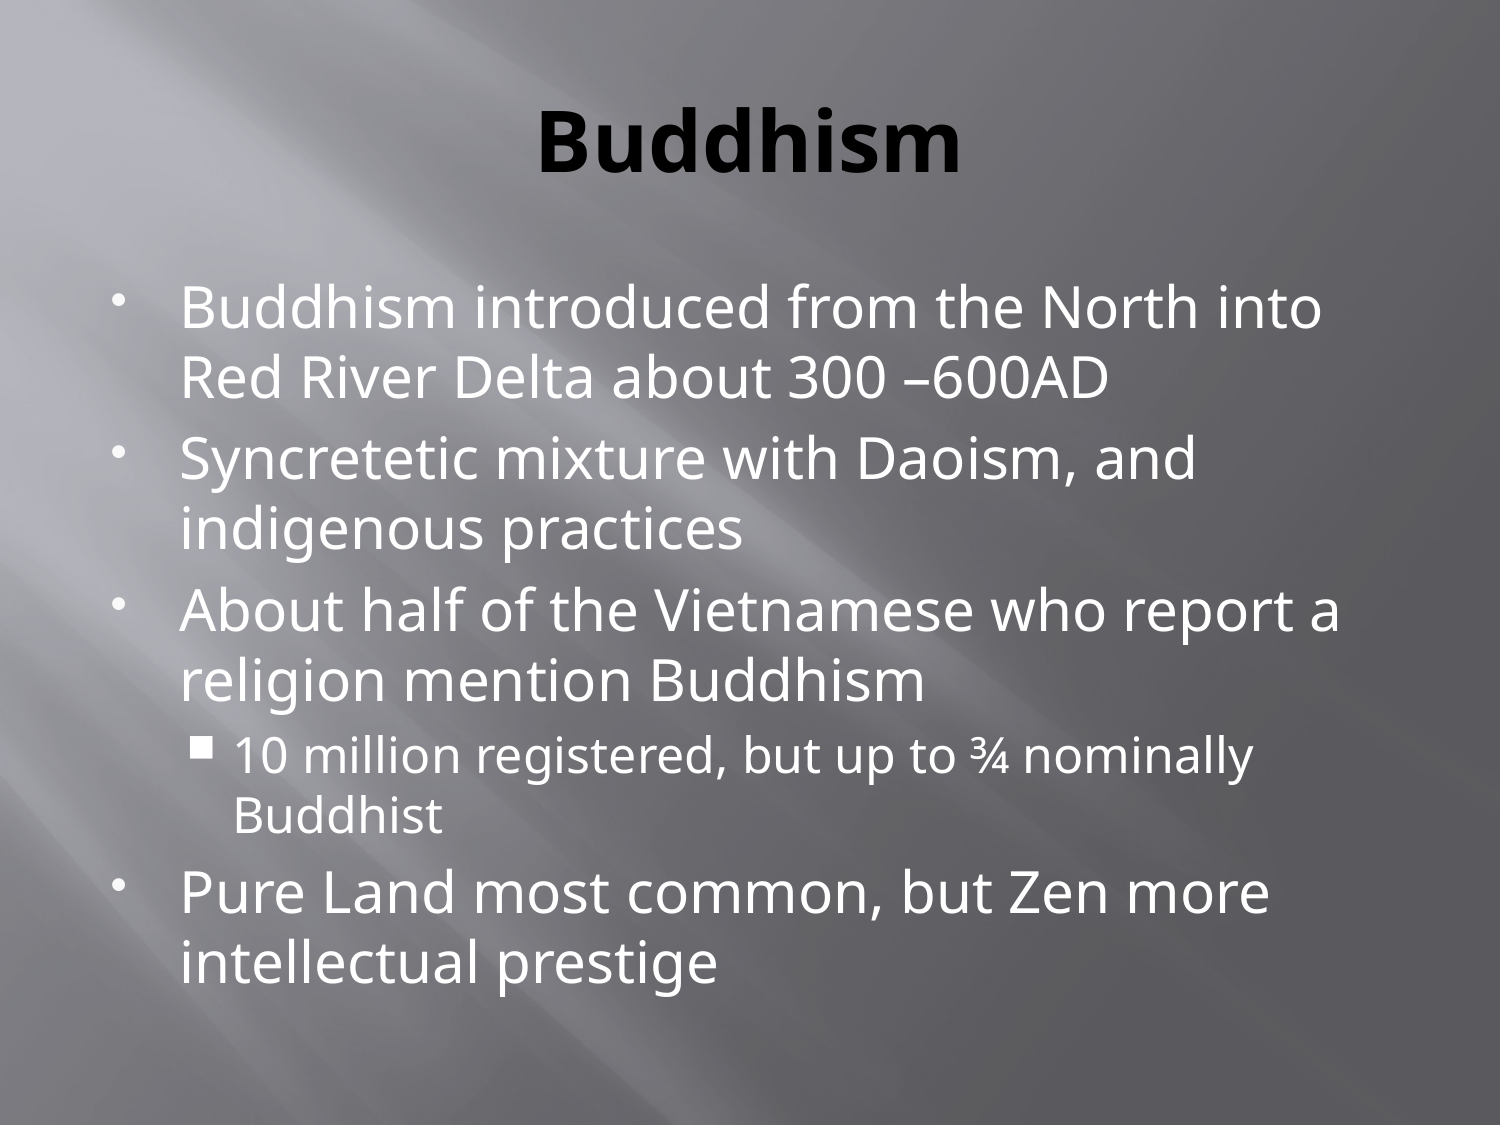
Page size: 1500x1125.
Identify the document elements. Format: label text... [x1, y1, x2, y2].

title Buddhism [75, 45, 1425, 233]
list Buddhism introduced from the North into Red River Delta about 300 –600AD Syncretetic mixture with Daoism, and indigenous practices About half of the Vietnamese who report a religion mention Buddhism 10 million registered, but up to ¾ nominally Buddhist Pure Land most common, but Zen more intellectual prestige [75, 262, 1425, 1035]
